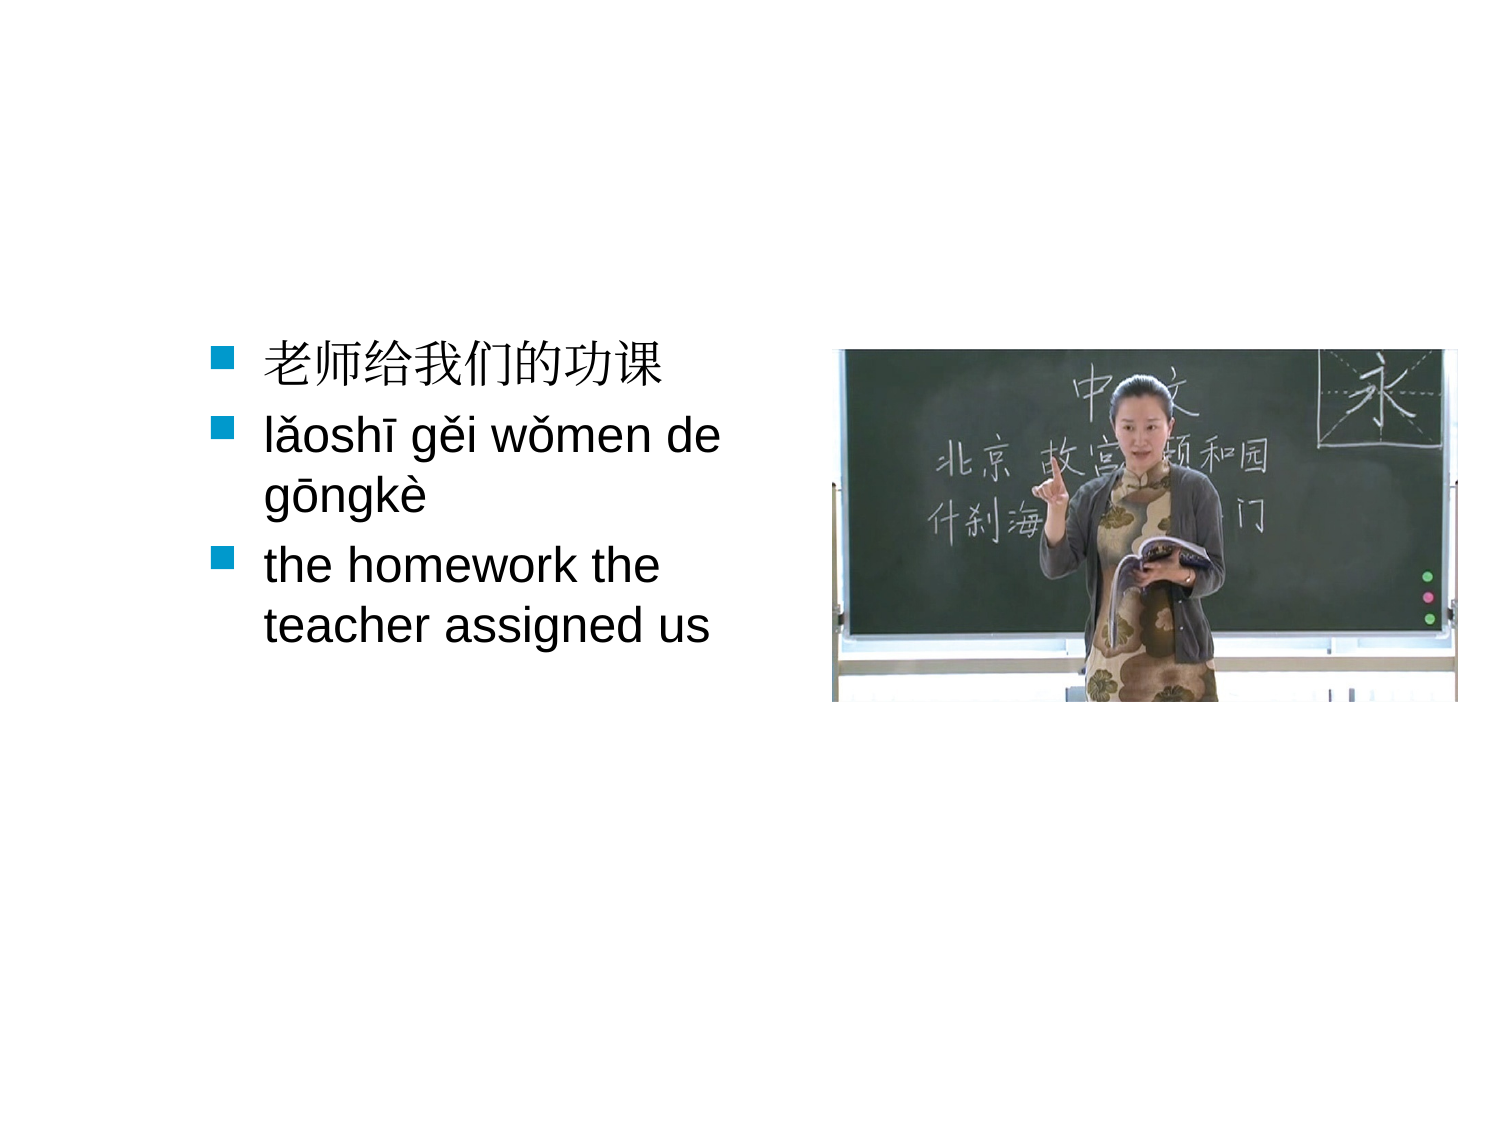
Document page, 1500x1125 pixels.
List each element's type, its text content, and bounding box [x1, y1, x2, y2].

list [832, 349, 1458, 702]
list 老师给我们的功课 lǎoshī gěi wǒmen de gōngkè the homework the teacher assigned us [192, 324, 818, 1001]
